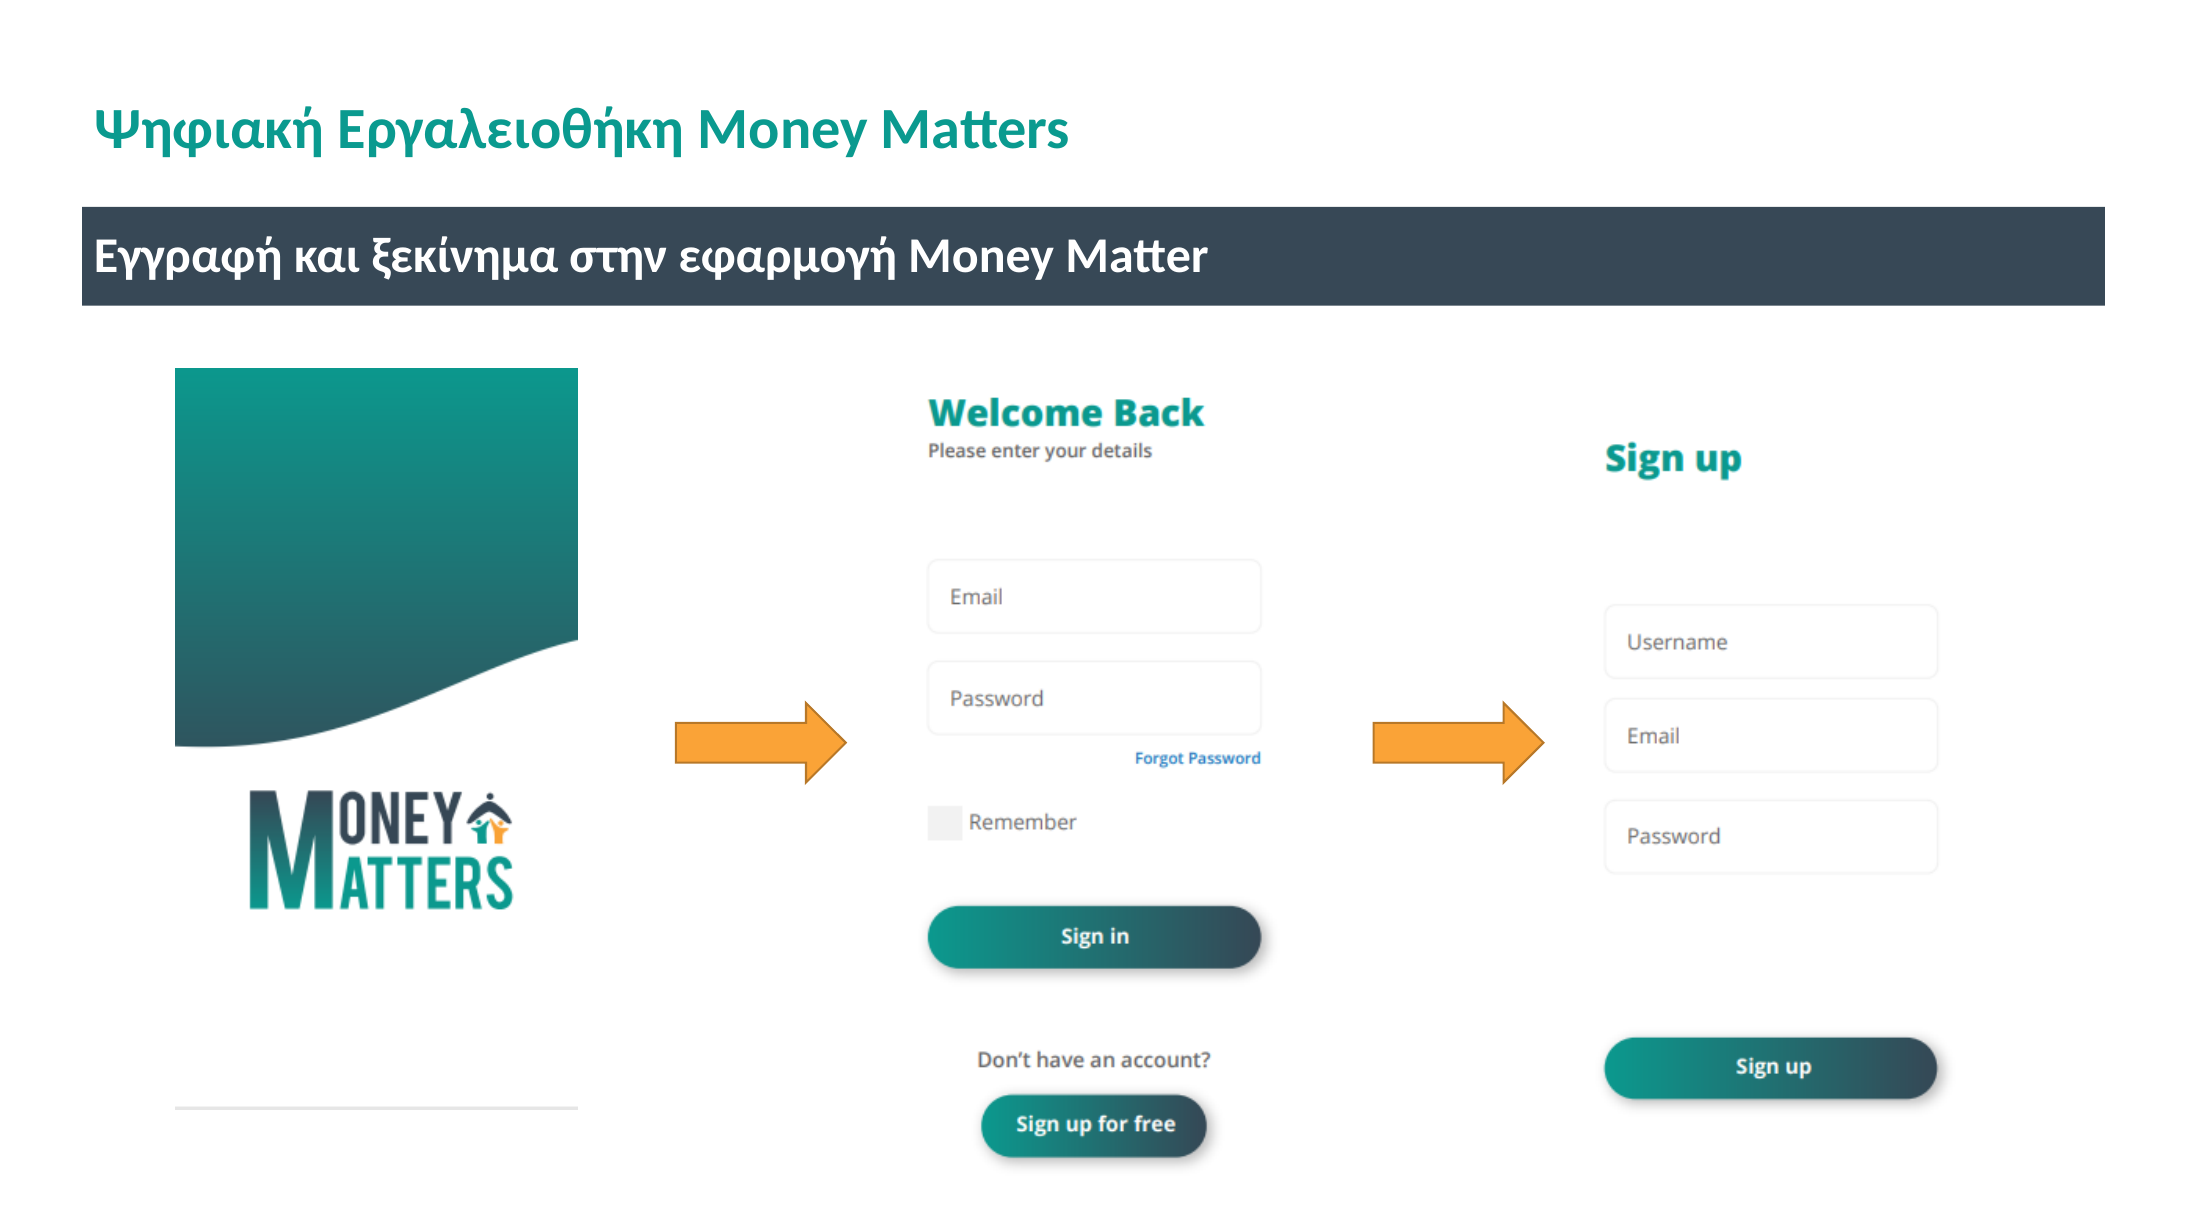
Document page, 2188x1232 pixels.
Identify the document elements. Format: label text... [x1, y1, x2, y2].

list Εγγραφή και ξεκίνημα στην εφαρμογή Money Matter [82, 206, 2105, 306]
text_box [1372, 700, 1545, 786]
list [175, 368, 578, 1110]
text_box [674, 700, 848, 786]
title Ψηφιακή Εργαλειοθήκη Money Matters [82, 70, 2106, 189]
picture [1574, 368, 1973, 1232]
picture [900, 323, 1287, 1191]
